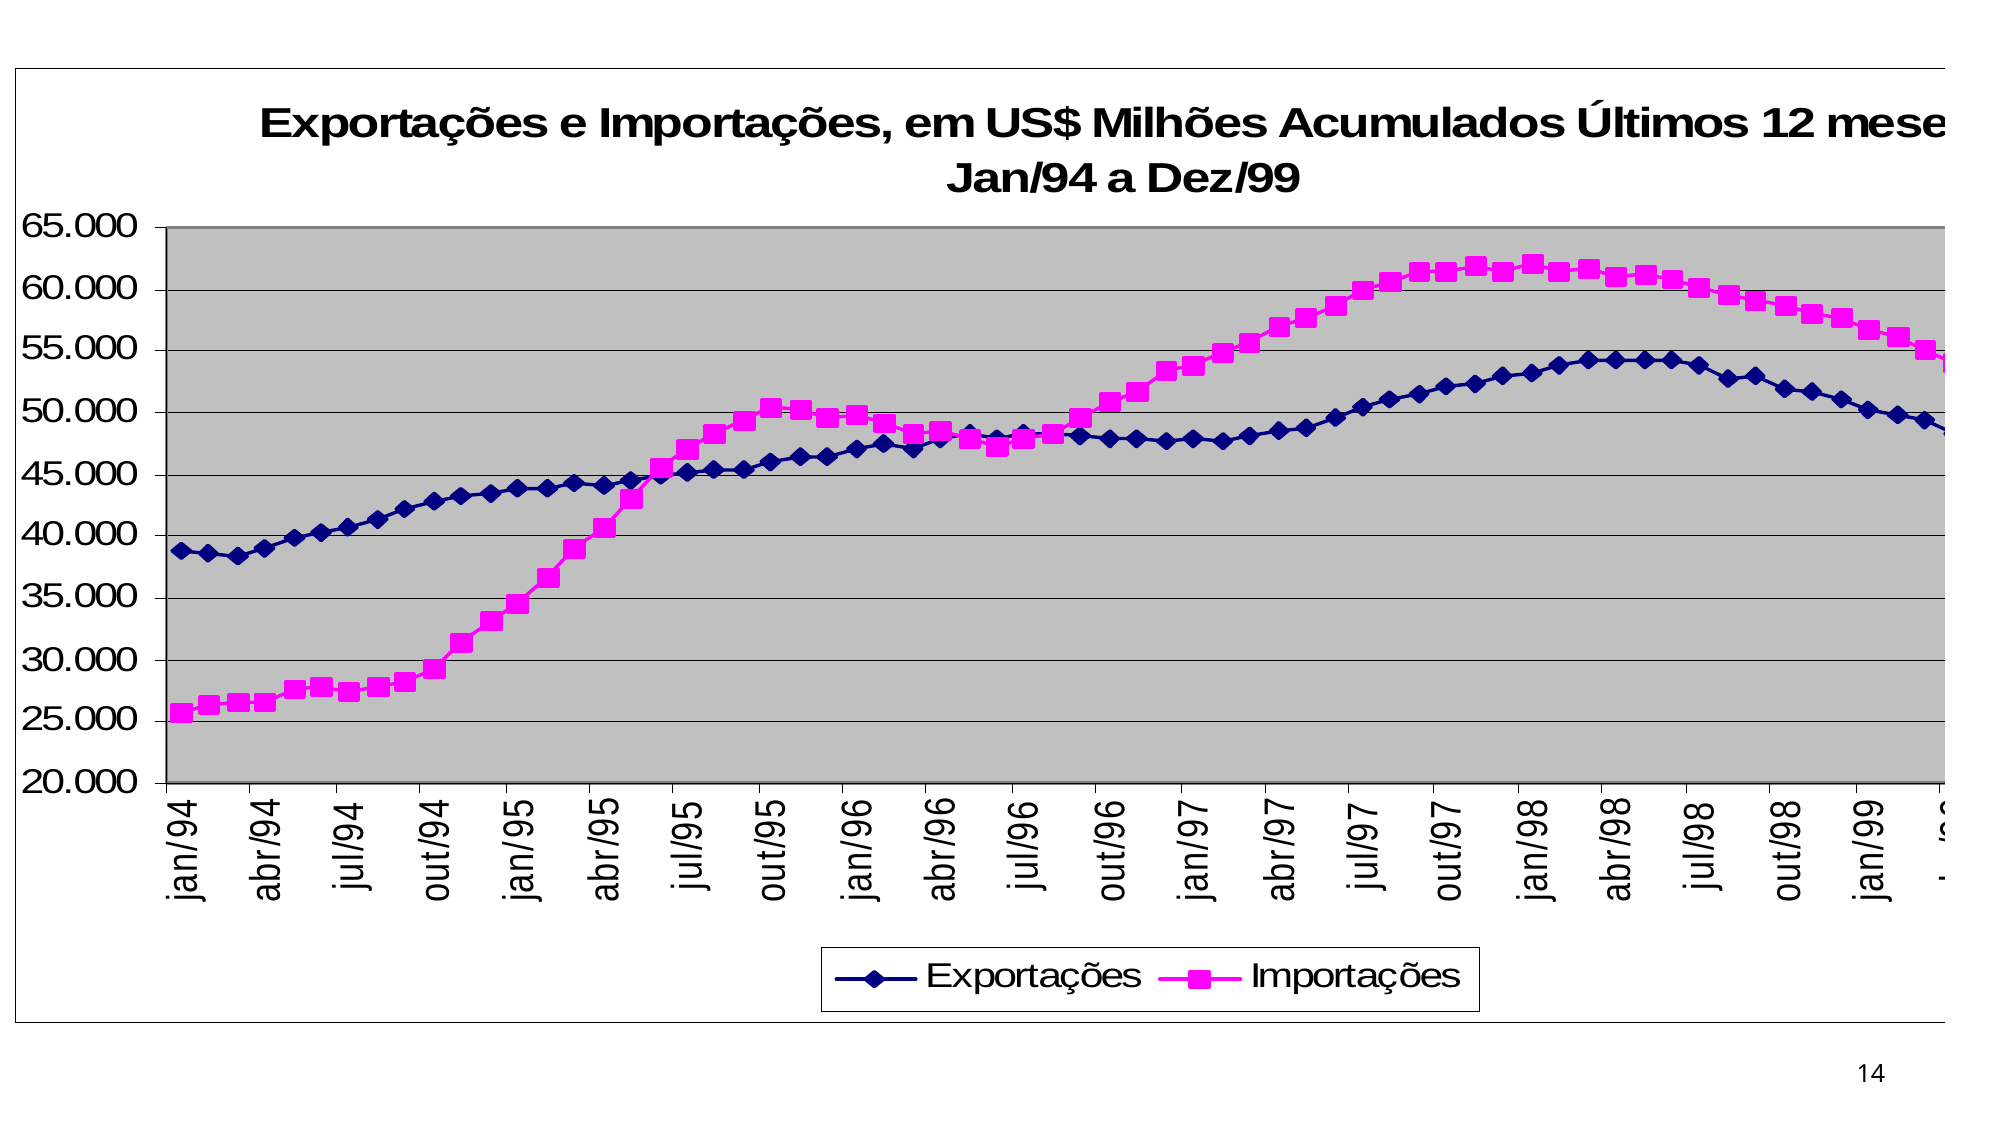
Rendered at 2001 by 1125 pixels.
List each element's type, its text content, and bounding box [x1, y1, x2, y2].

text_box 14 [1433, 1044, 1900, 1100]
picture [0, 54, 1945, 1035]
